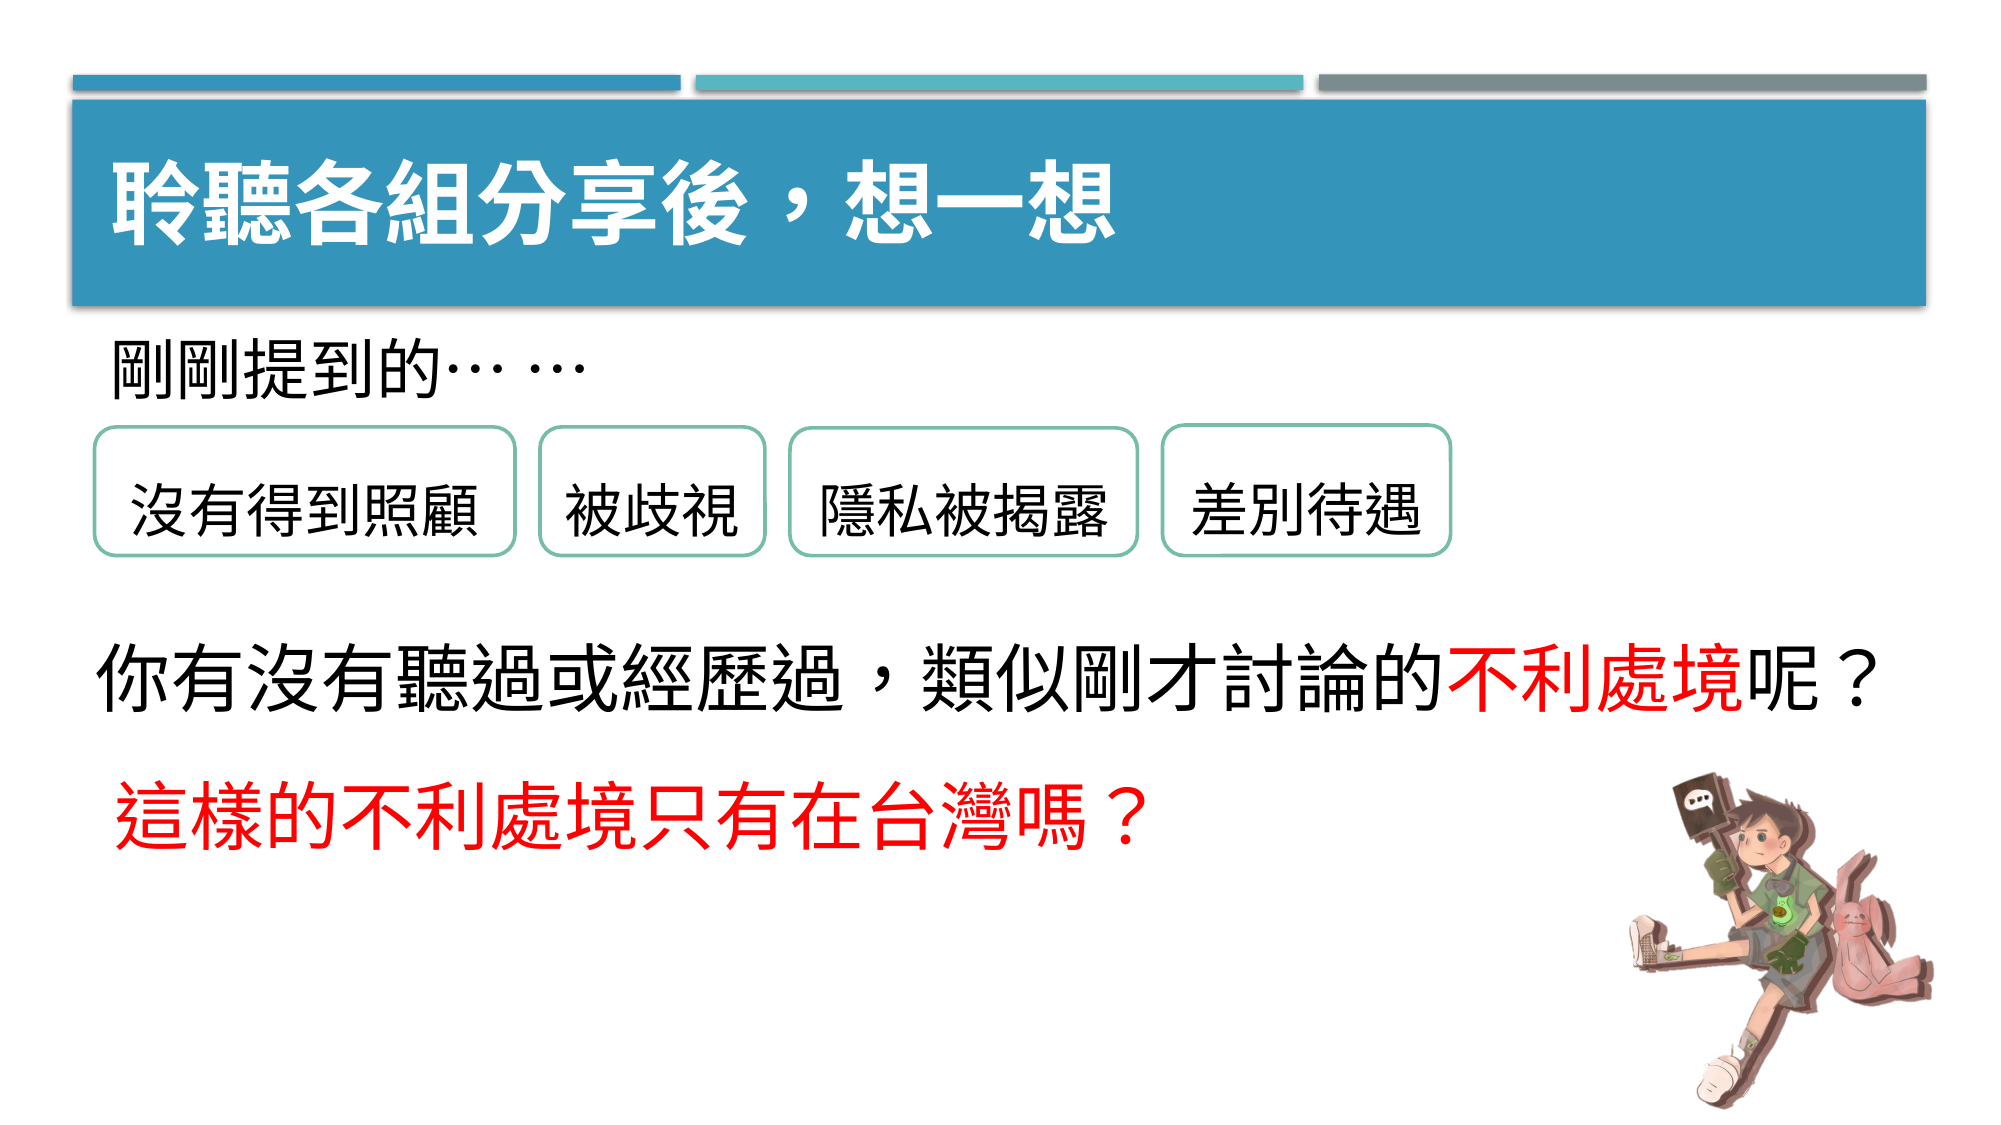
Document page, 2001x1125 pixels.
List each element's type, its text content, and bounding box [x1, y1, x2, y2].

text_box 被歧視 [538, 425, 767, 558]
text_box 差別待遇 [1160, 423, 1453, 558]
text_box 你有沒有聽過或經歷過，類似剛才討論的不利處境呢？ [70, 589, 1918, 764]
text_box 沒有得到照顧 [92, 425, 517, 558]
text_box 這樣的不利處境只有在台灣嗎？ [99, 764, 1180, 867]
picture [1624, 761, 1938, 1112]
text_box 隱私被揭露 [788, 426, 1140, 558]
text_box 剛剛提到的… … [94, 320, 721, 415]
title 聆聽各組分享後，想一想 [94, 119, 1904, 282]
